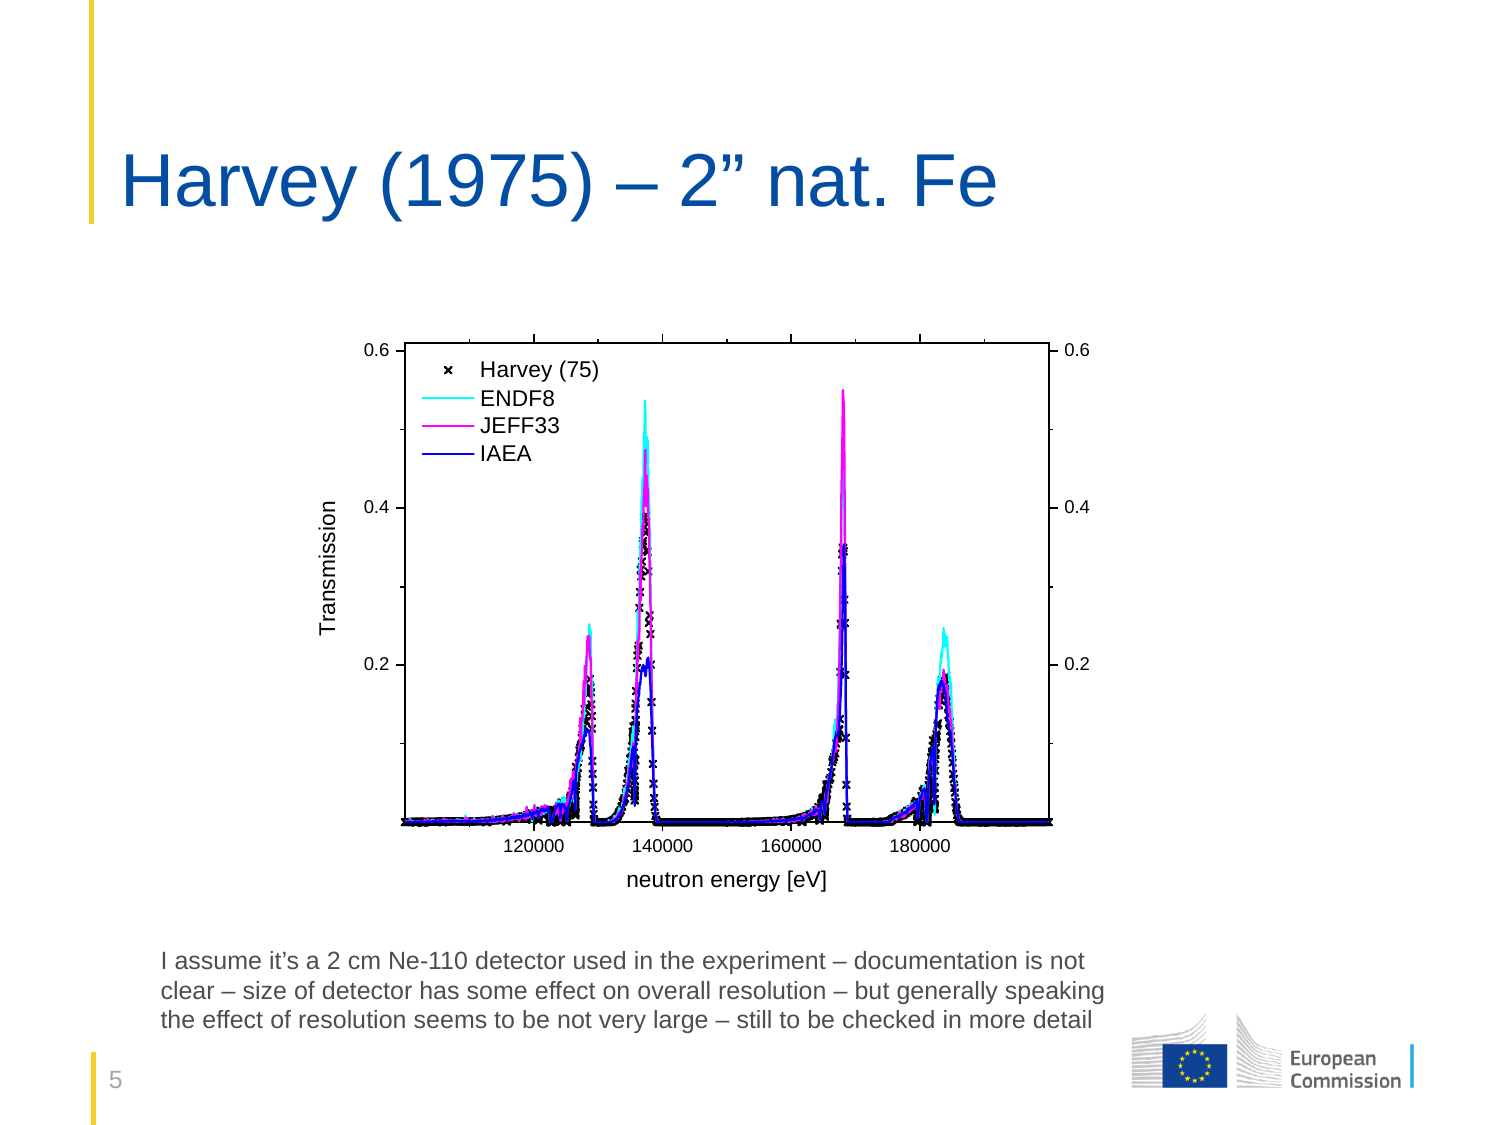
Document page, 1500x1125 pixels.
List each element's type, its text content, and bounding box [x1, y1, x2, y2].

picture [236, 265, 1182, 935]
text_box I assume it’s a 2 cm Ne-110 detector used in the experiment – documentation is not clear – size of detector has some effect on overall resolution – but generally speaking the effect of resolution seems to be not very large – still to be checked in more detail [145, 936, 1162, 1042]
picture [1131, 1013, 1415, 1091]
title Harvey (1975) – 2” nat. Fe [105, 94, 1414, 223]
